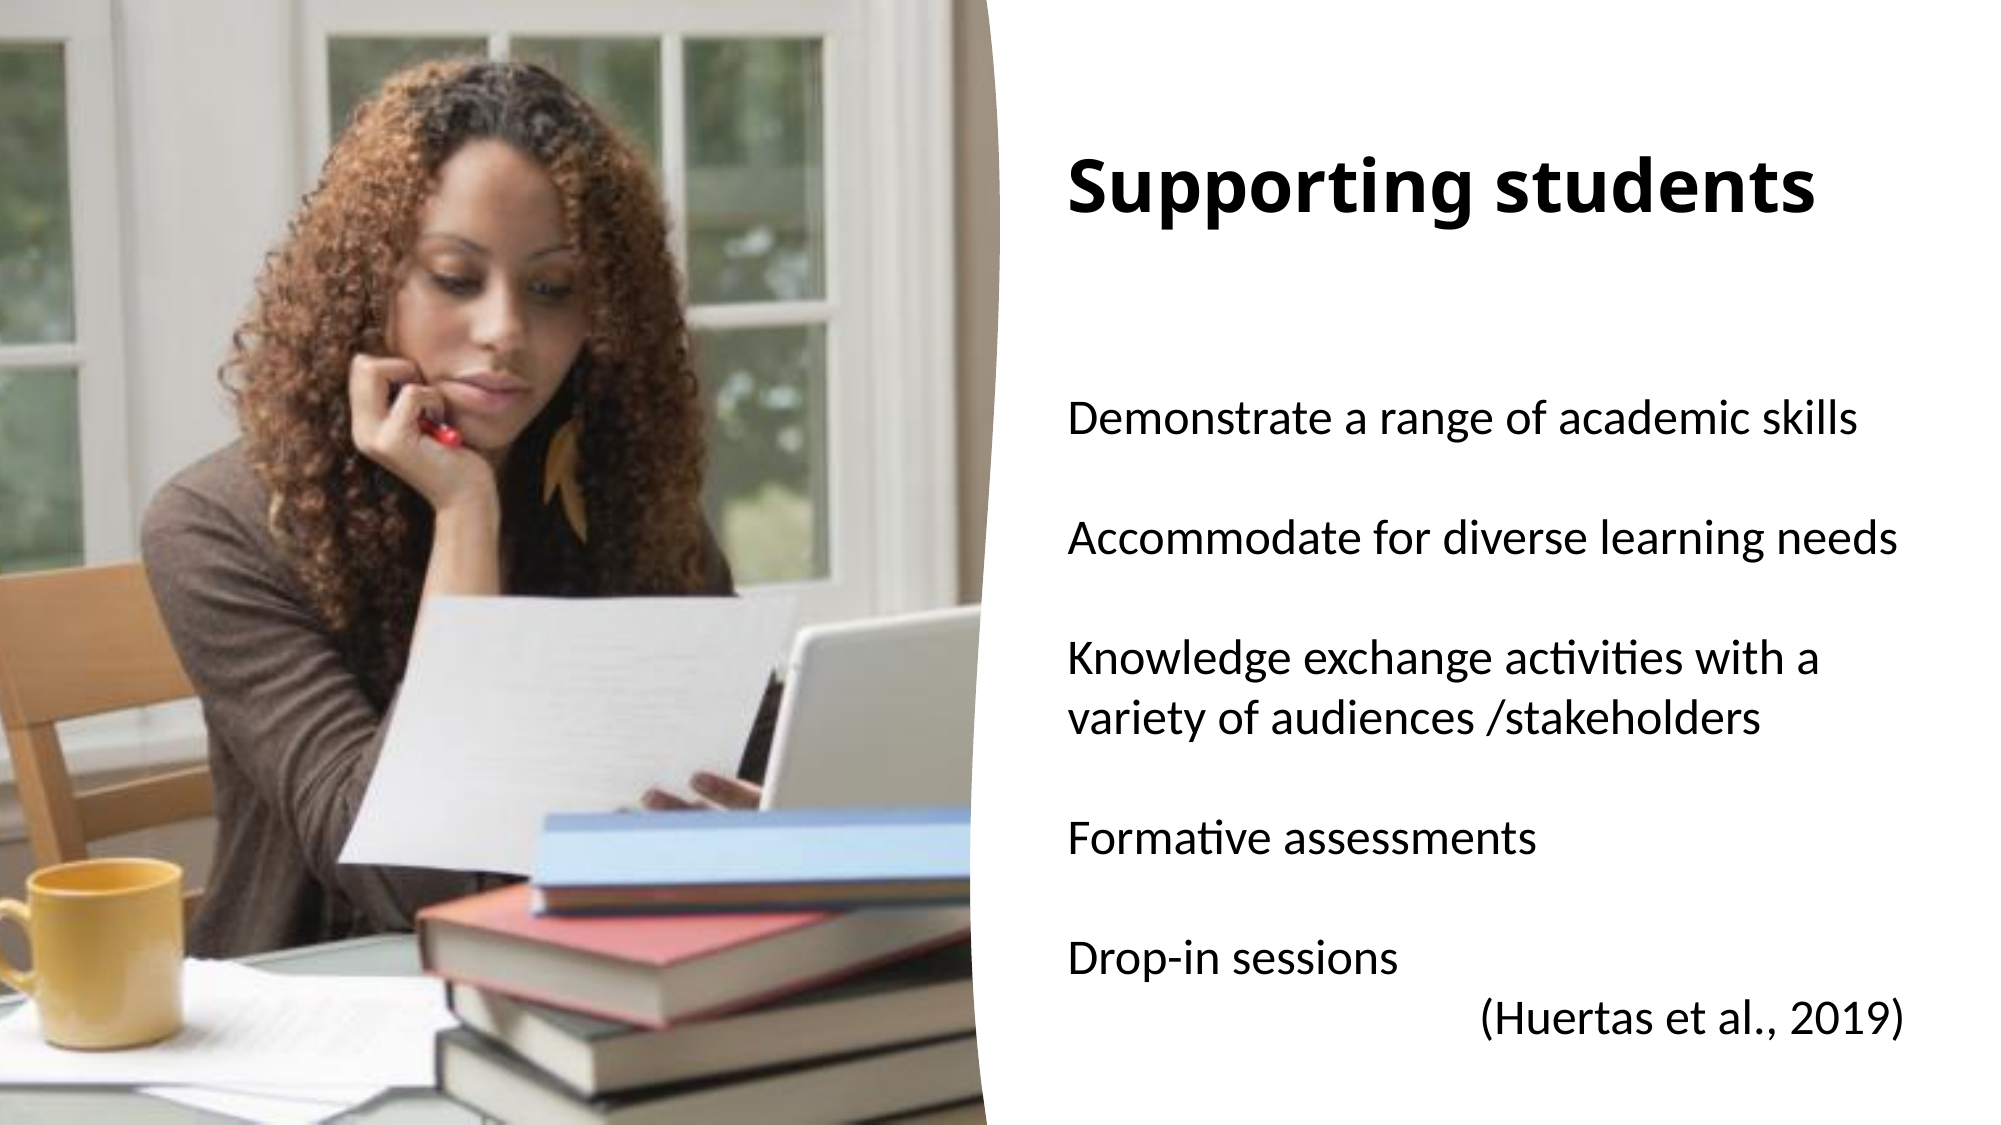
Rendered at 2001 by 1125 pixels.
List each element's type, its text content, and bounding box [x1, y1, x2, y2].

title Supporting students [1052, 80, 1921, 236]
picture [0, 0, 1000, 1125]
list Demonstrate a range of academic skills Accommodate for diverse learning needs Knowledge exchange activities with a variety of audiences /stakeholders Formative assessments Drop-in sessions (Huertas et al., 2019) [1052, 376, 1921, 1084]
